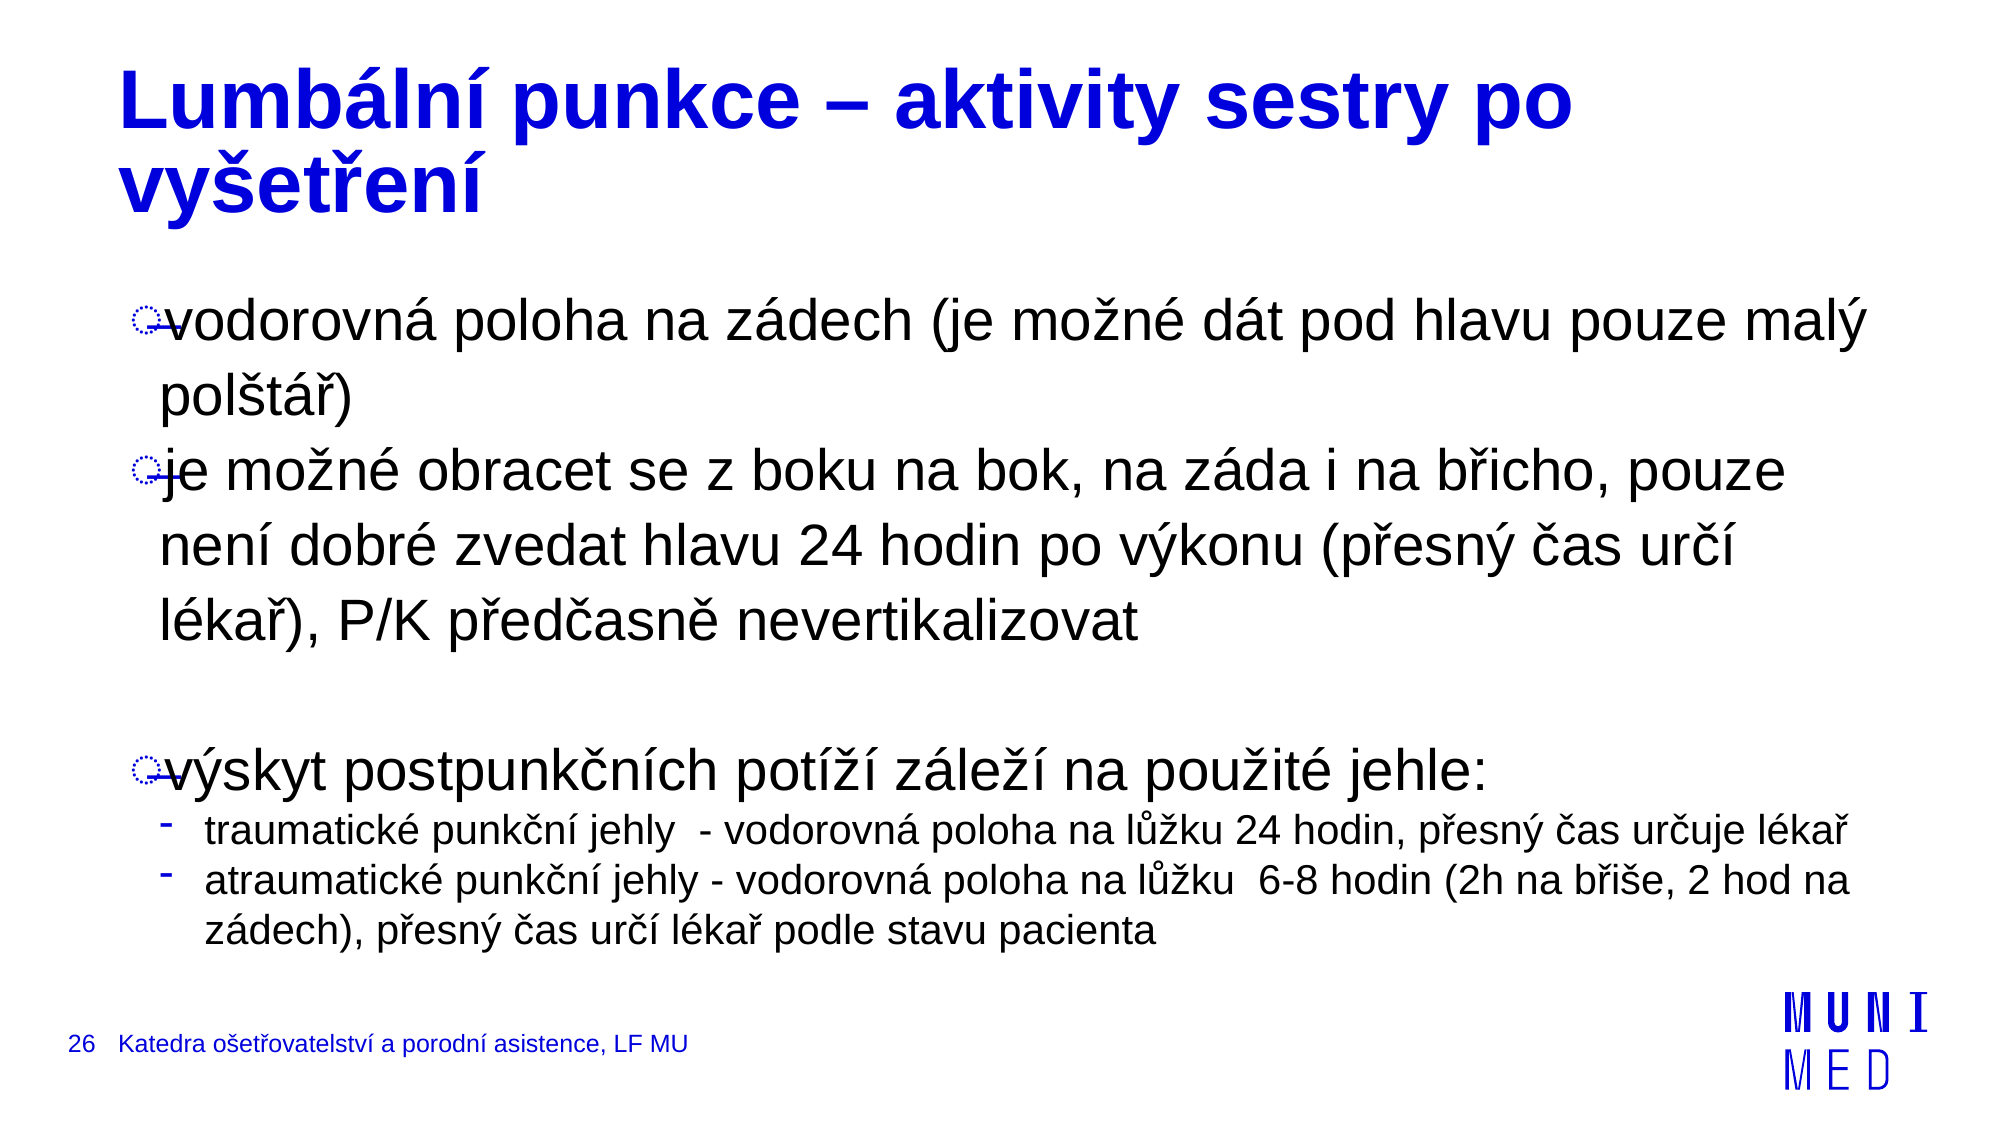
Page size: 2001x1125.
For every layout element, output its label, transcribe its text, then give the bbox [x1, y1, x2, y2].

slide_number 26 [67, 1021, 110, 1063]
footer Katedra ošetřovatelství a porodní asistence, LF MU [118, 1021, 1418, 1063]
list vodorovná poloha na zádech (je možné dát pod hlavu pouze malý polštář) je možné obracet se z boku na bok, na záda i na břicho, pouze není dobré zvedat hlavu 24 hodin po výkonu (přesný čas určí lékař), P/K předčasně nevertikalizovat výskyt postpunkčních potíží záleží na použité jehle: traumatické punkční jehly - vodorovná poloha na lůžku 24 hodin, přesný čas určuje lékař atraumatické punkční jehly - vodorovná poloha na lůžku 6-8 hodin (2h na břiše, 2 hod na zádech), přesný čas určí lékař podle stavu pacienta [118, 277, 1883, 957]
title Lumbální punkce – aktivity sestry po vyšetření [118, 62, 1883, 137]
